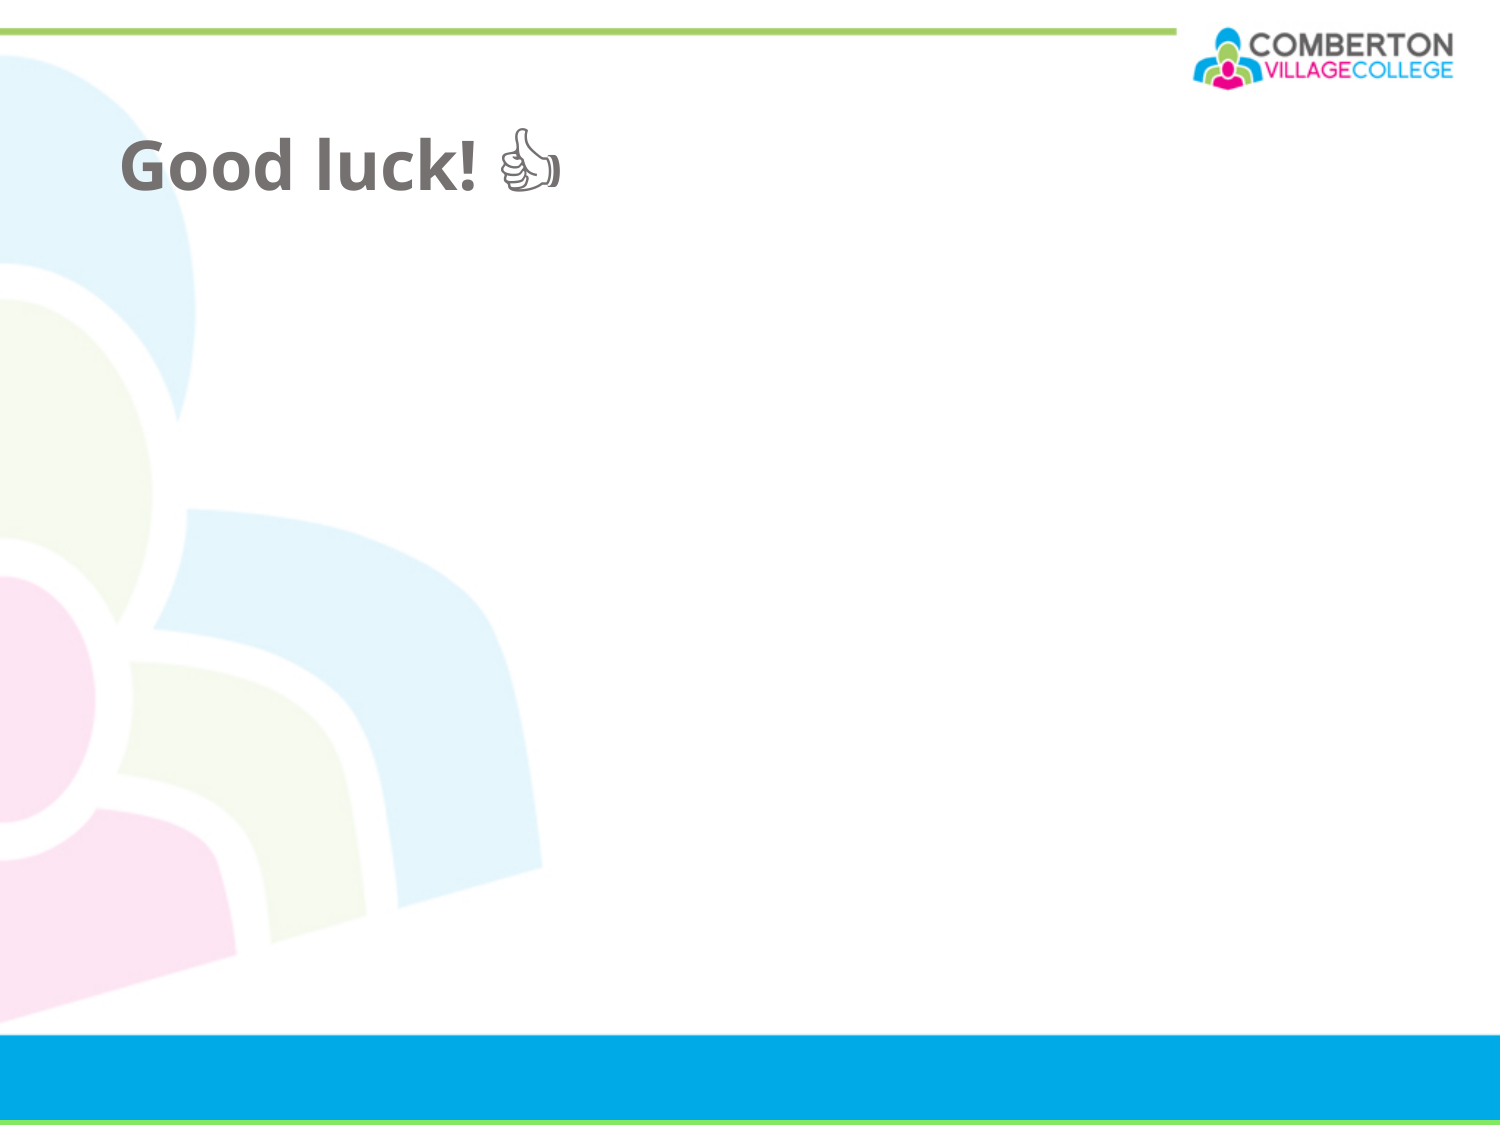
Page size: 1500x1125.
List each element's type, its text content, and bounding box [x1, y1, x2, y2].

picture [0, 0, 1500, 1035]
title Good luck! 👍 [103, 59, 1397, 278]
